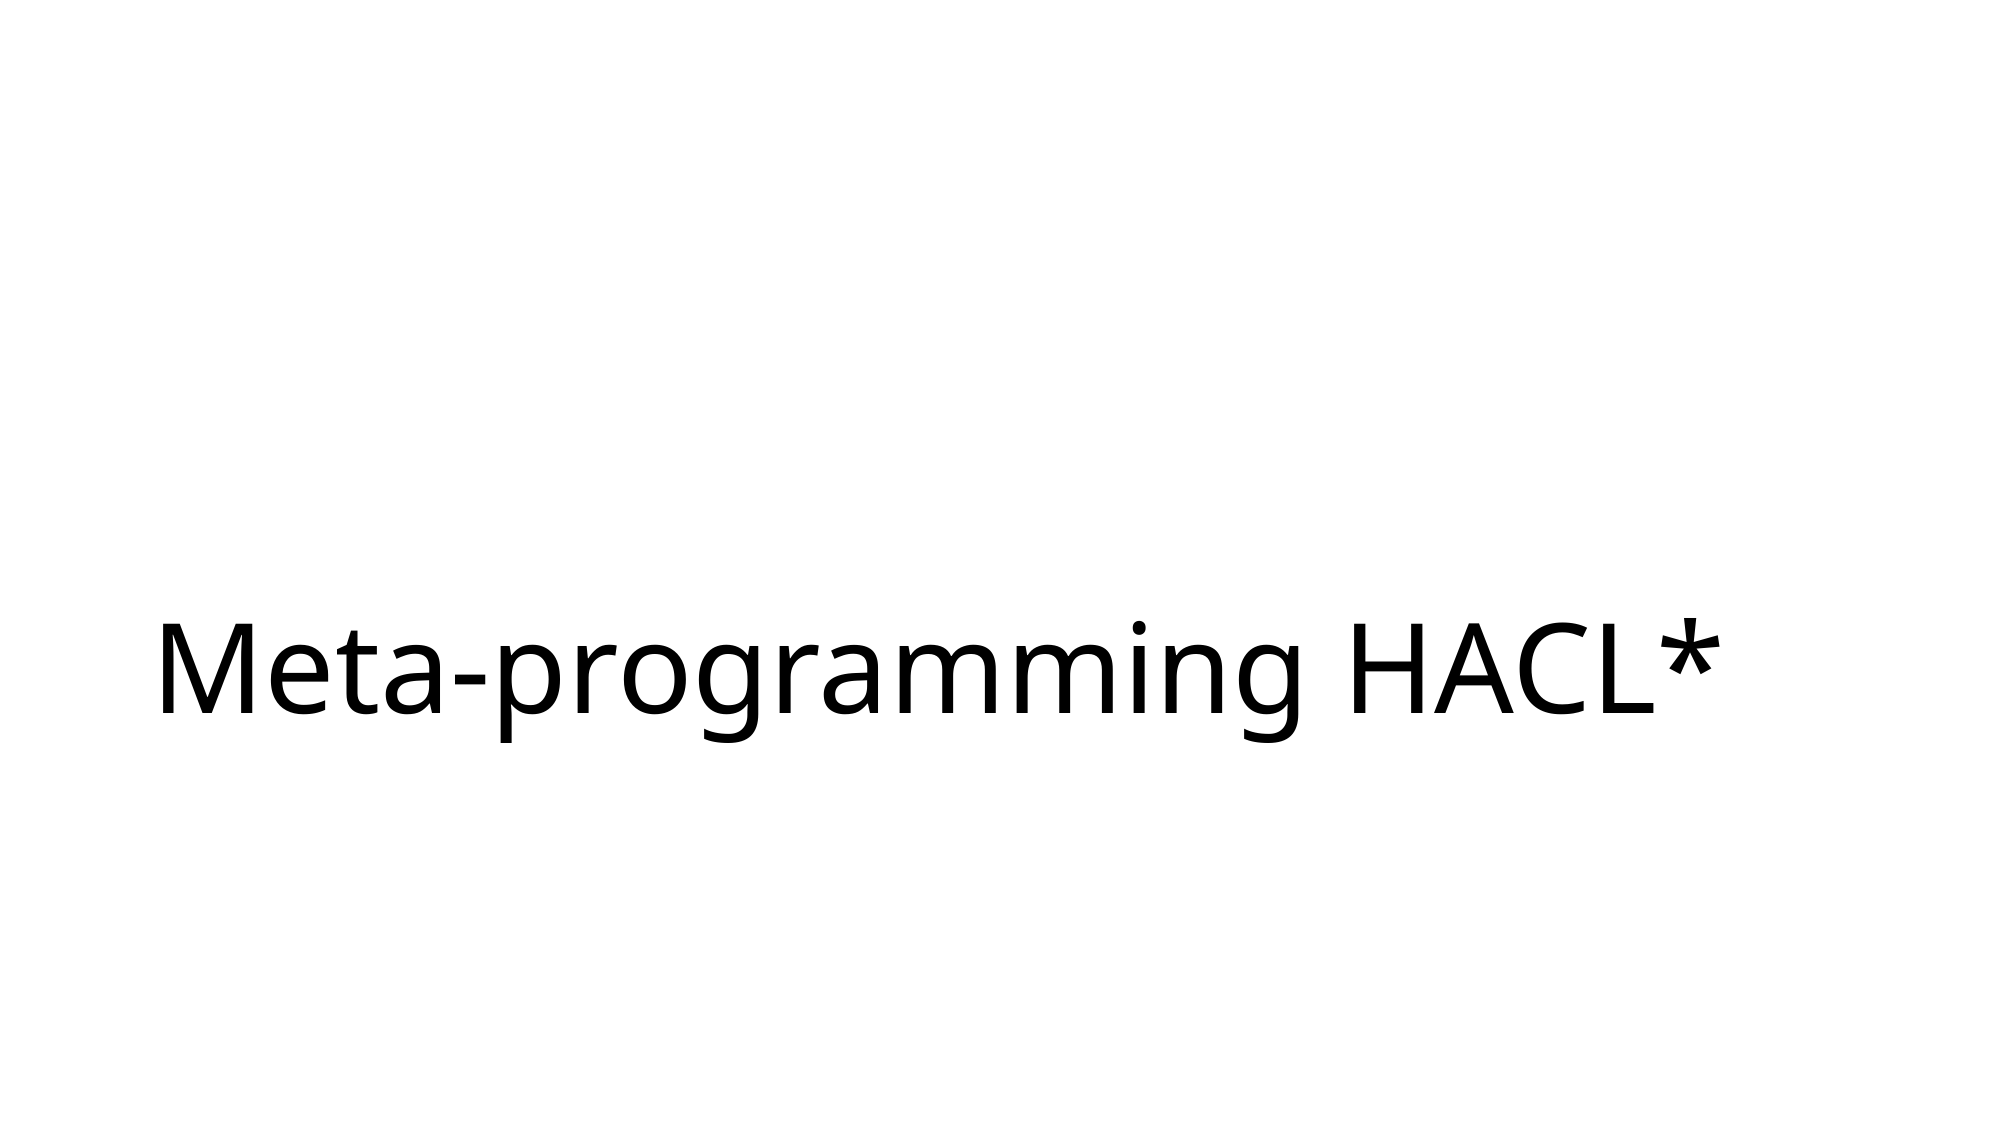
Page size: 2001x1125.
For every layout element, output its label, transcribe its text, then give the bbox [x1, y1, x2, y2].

title Meta-programming HACL* [136, 280, 1862, 749]
